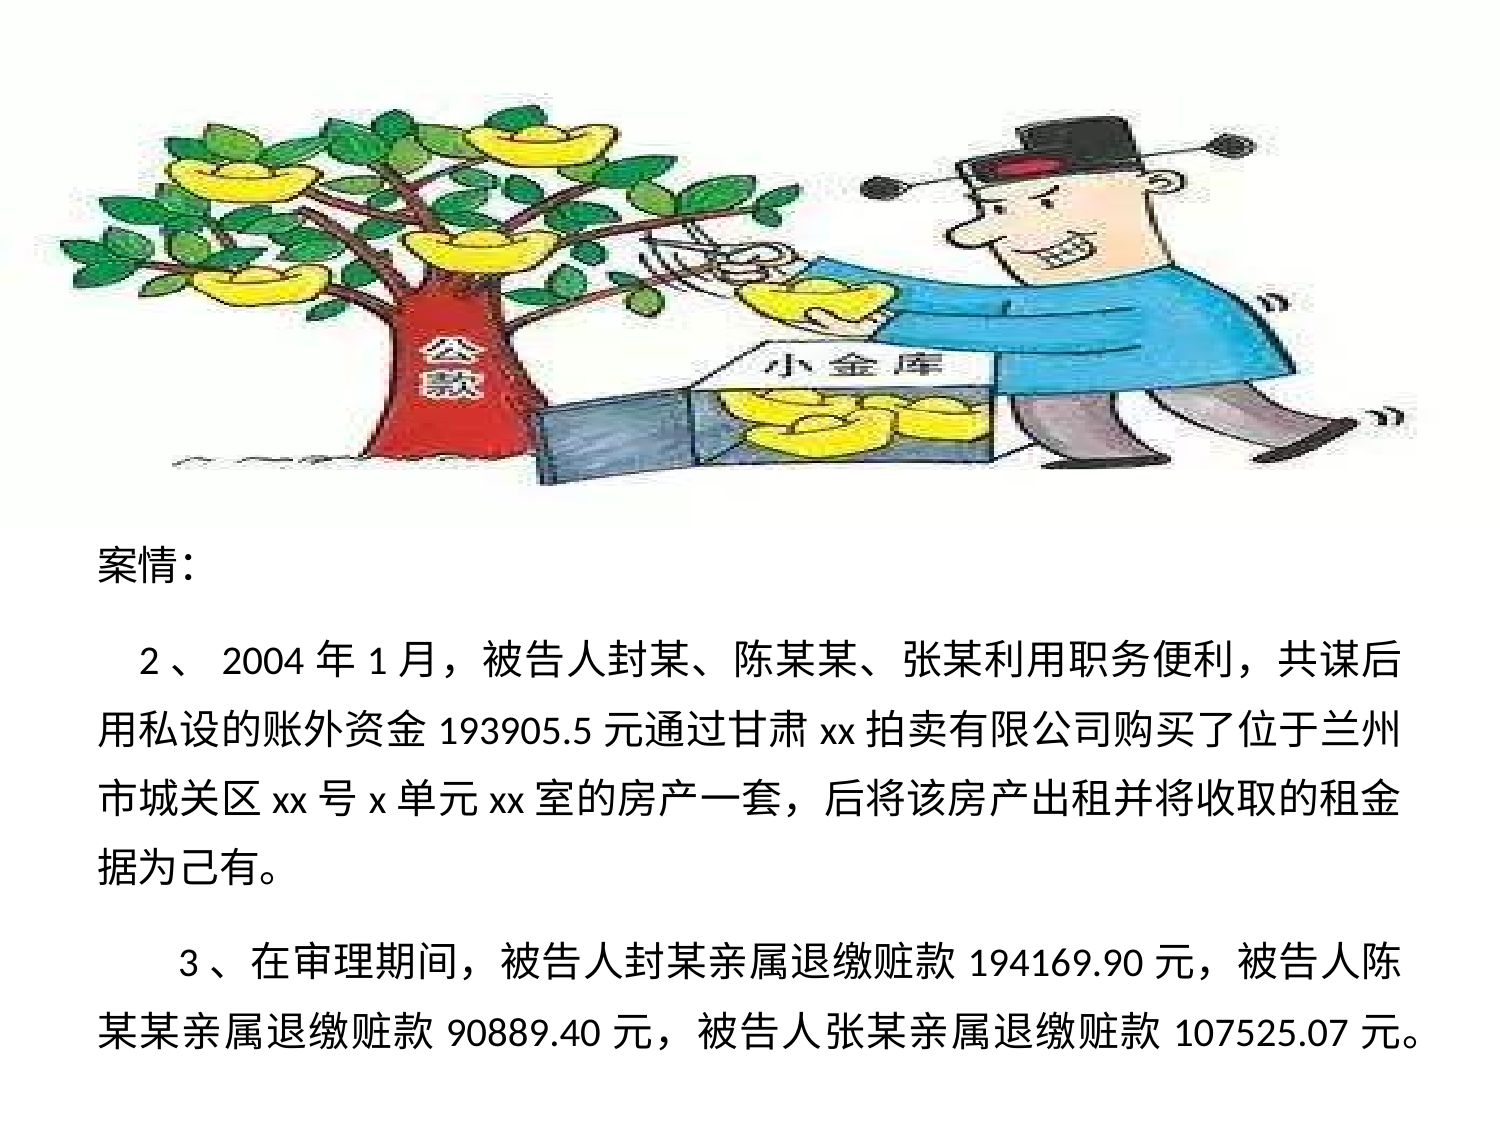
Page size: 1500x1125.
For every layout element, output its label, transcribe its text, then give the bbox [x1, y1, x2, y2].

list 案情： 2、2004年1月，被告人封某、陈某某、张某利用职务便利，共谋后用私设的账外资金193905.5元通过甘肃xx拍卖有限公司购买了位于兰州市城关区xx号x单元xx室的房产一套，后将该房产出租并将收取的租金据为己有。 3、在审理期间，被告人封某亲属退缴赃款194169.90元，被告人陈某某亲属退缴赃款90889.40元，被告人张某亲属退缴赃款107525.07元。 [82, 536, 1418, 1090]
picture [0, 0, 1500, 528]
